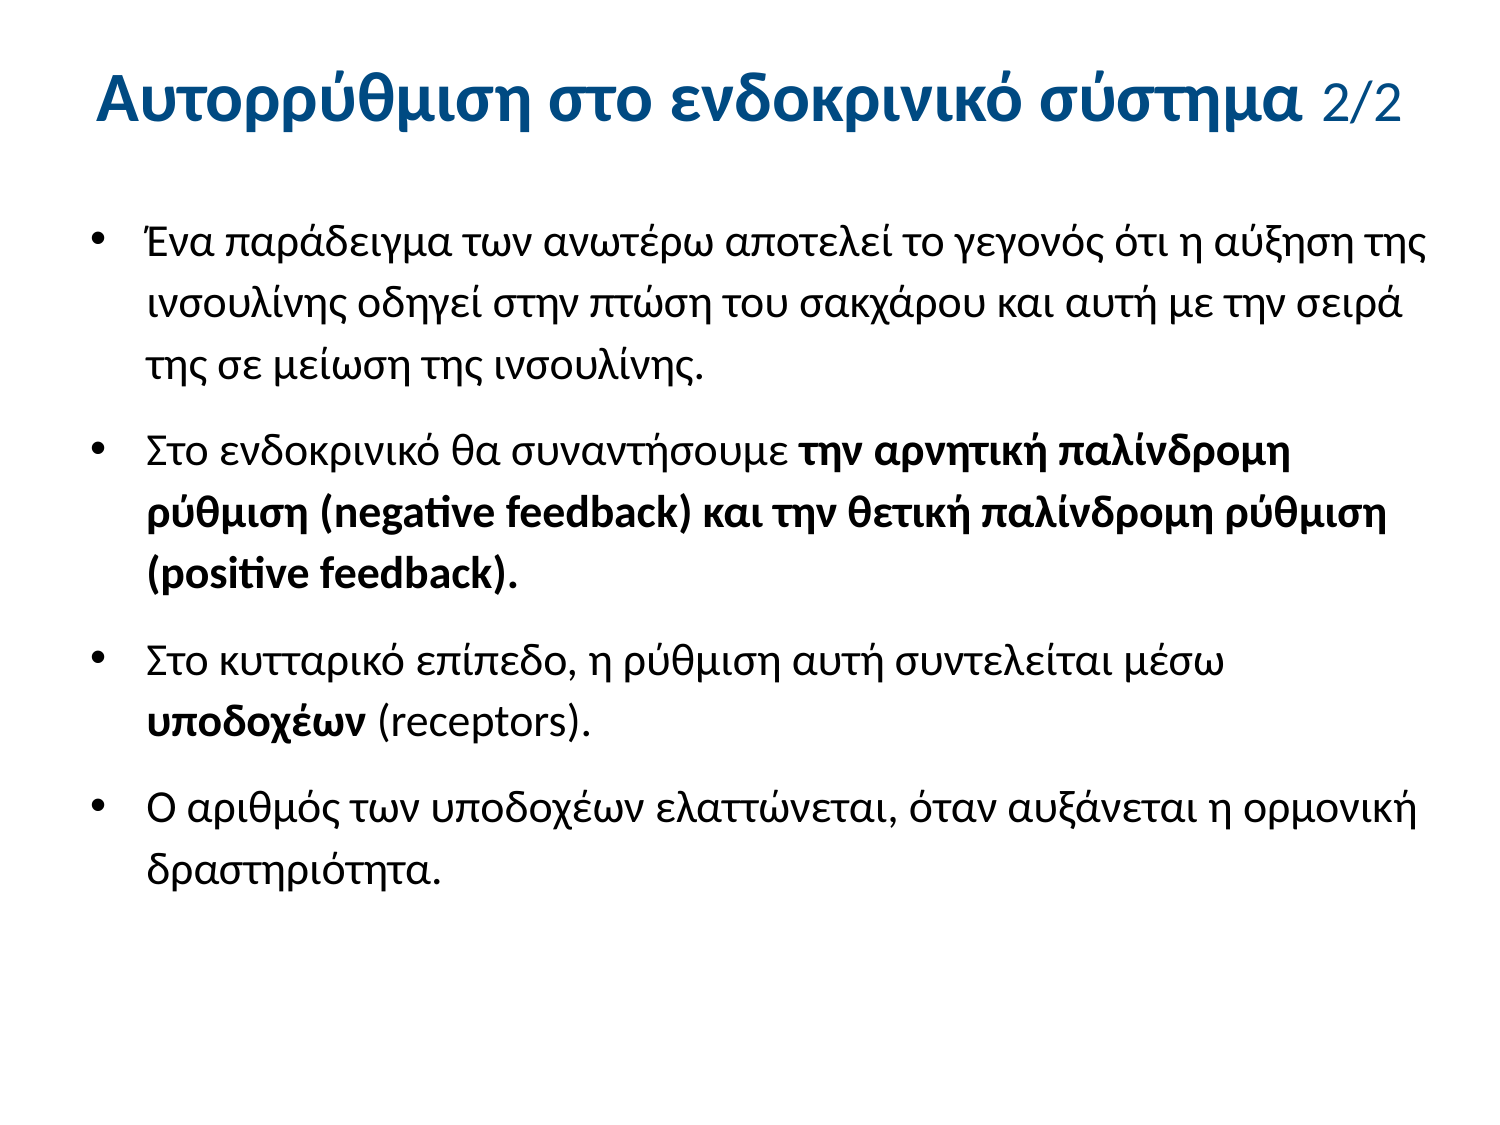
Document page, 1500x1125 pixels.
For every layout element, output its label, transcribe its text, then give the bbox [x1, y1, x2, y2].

list Ένα παράδειγμα των ανωτέρω αποτελεί το γεγονός ότι η αύξηση της ινσουλίνης οδηγεί στην πτώση του σακχάρου και αυτή με την σειρά της σε μείωση της ινσουλίνης. Στο ενδοκρινικό θα συναντήσουμε την αρνητική παλίνδρομη ρύθμιση (negative feedback) και την θετική παλίνδρομη ρύθμιση (positive feedback). Στο κυτταρικό επίπεδο, η ρύθμιση αυτή συντελείται μέσω υποδοχέων (receptors). Ο αριθμός των υποδοχέων ελαττώνεται, όταν αυξάνεται η ορμονική δραστηριότητα. [75, 196, 1447, 1071]
title Αυτορρύθμιση στο ενδοκρινικό σύστημα 2/2 [0, 19, 1500, 169]
